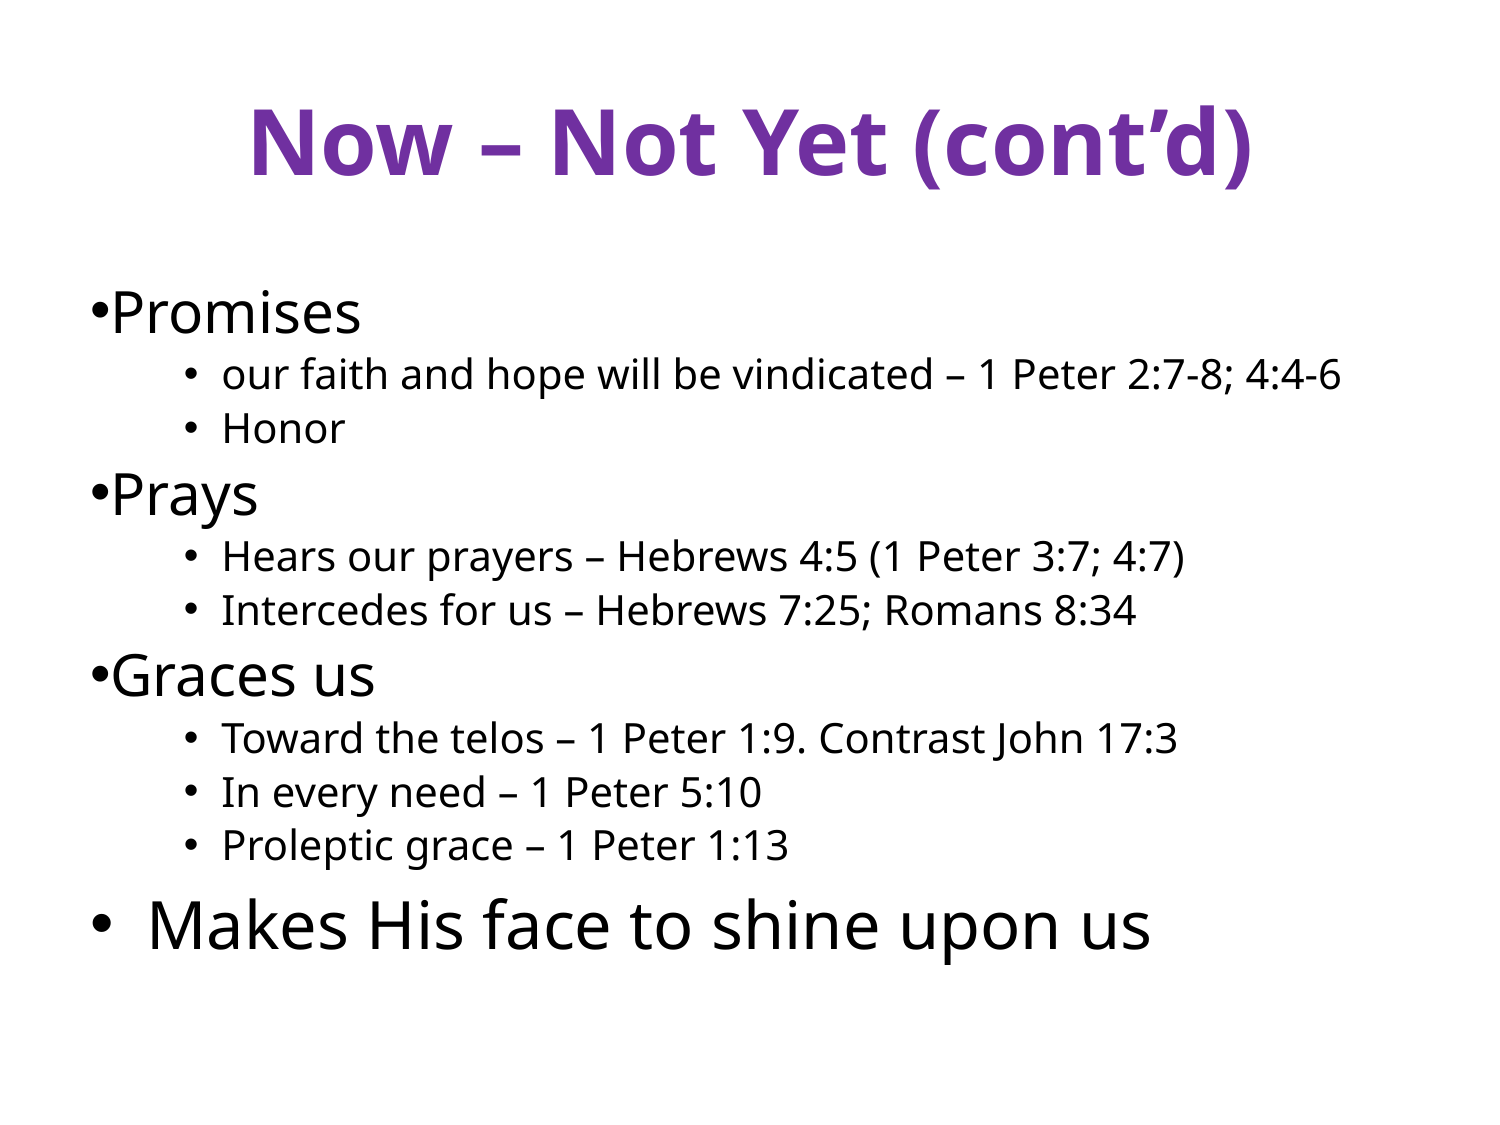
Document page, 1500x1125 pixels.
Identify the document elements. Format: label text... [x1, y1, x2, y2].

list Promises our faith and hope will be vindicated – 1 Peter 2:7-8; 4:4-6 Honor Prays Hears our prayers – Hebrews 4:5 (1 Peter 3:7; 4:7) Intercedes for us – Hebrews 7:25; Romans 8:34 Graces us Toward the telos – 1 Peter 1:9. Contrast John 17:3 In every need – 1 Peter 5:10 Proleptic grace – 1 Peter 1:13 Makes His face to shine upon us [75, 262, 1425, 1005]
title Now – Not Yet (cont’d) [75, 45, 1425, 233]
